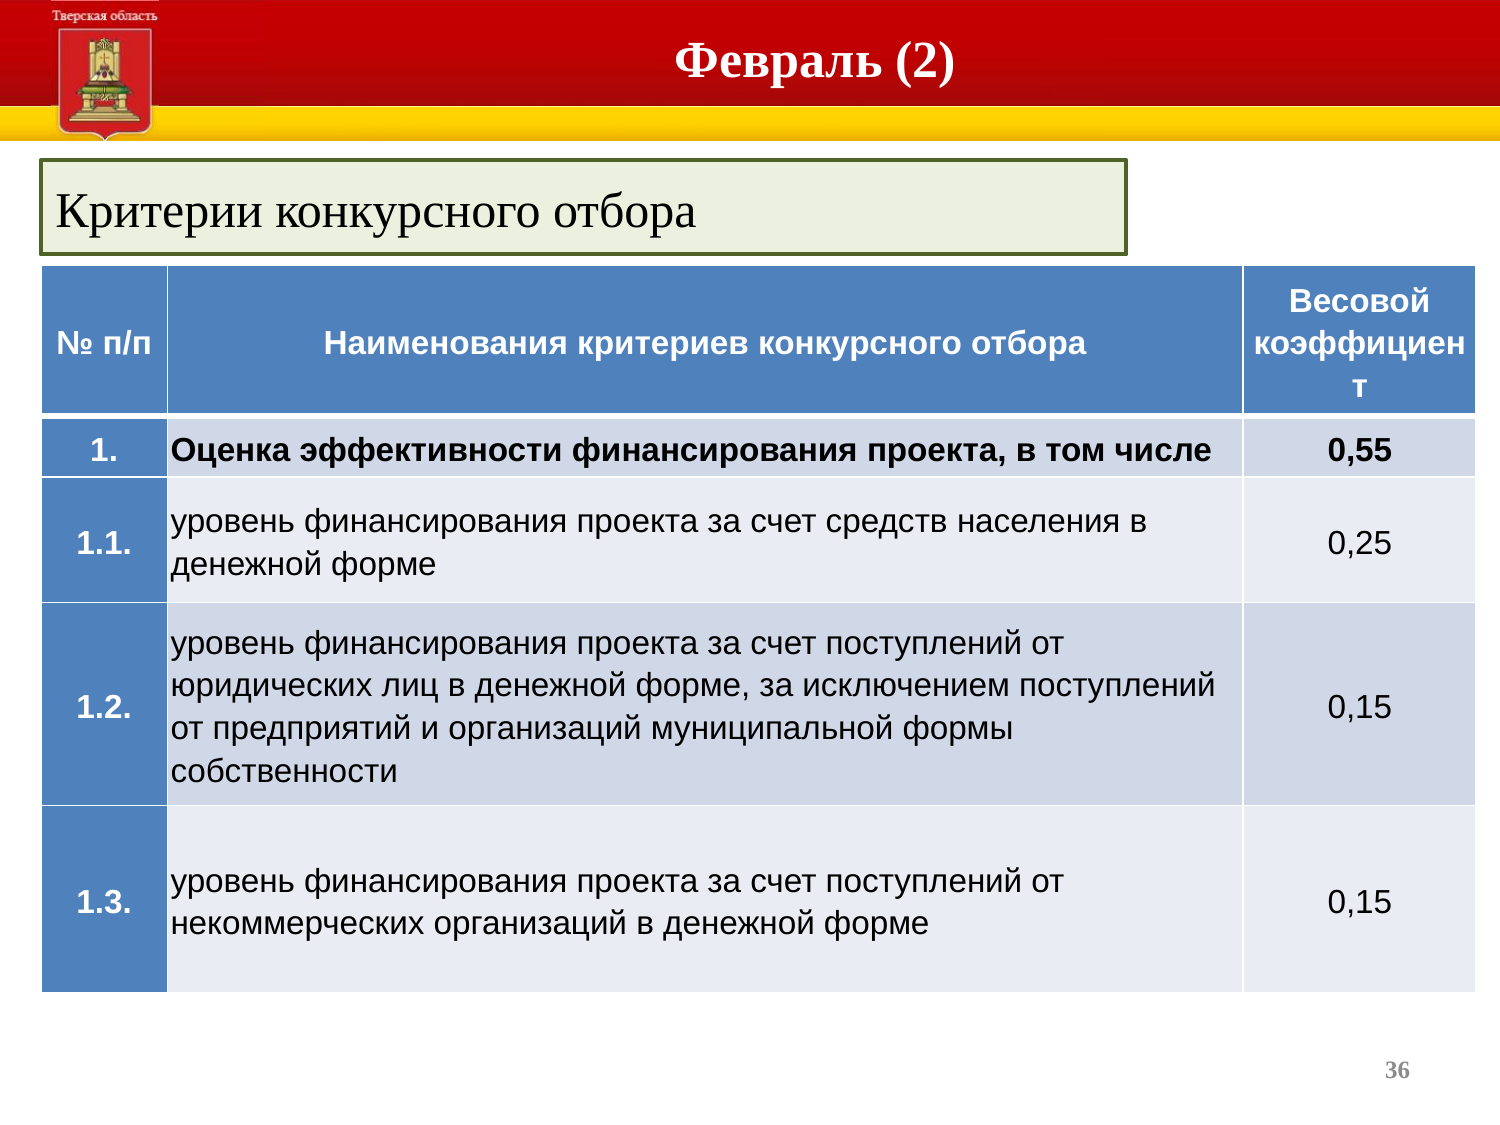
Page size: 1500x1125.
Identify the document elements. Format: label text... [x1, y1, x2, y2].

table_header № п/п [42, 266, 167, 413]
table_cell 0,25 [1244, 478, 1475, 602]
table_cell 1.1. [42, 478, 167, 602]
table_cell 0,55 [1244, 419, 1475, 476]
picture [0, 0, 1500, 141]
table_header Наименования критериев конкурсного отбора [168, 266, 1242, 413]
table_cell уровень финансирования проекта за счет поступлений от юридических лиц в денежной форме, за исключением поступлений от предприятий и организаций муниципальной формы собственности [168, 603, 1242, 805]
table_cell 1. [42, 419, 167, 476]
table_cell Оценка эффективности финансирования проекта, в том числе [168, 419, 1242, 476]
table_cell 1.3. [42, 806, 167, 992]
text_box 36 [1074, 1038, 1425, 1099]
table_cell 0,15 [1244, 603, 1475, 805]
text_box Критерии конкурсного отбора [39, 158, 1128, 256]
table_cell 1.2. [42, 603, 167, 805]
table_cell 0,15 [1244, 806, 1475, 992]
table_cell уровень финансирования проекта за счет поступлений от некоммерческих организаций в денежной форме [168, 806, 1242, 992]
table_header Весовой коэффициент [1244, 266, 1475, 413]
table_cell уровень финансирования проекта за счет средств населения в денежной форме [168, 478, 1242, 602]
title Февраль (2) [206, 17, 1426, 97]
